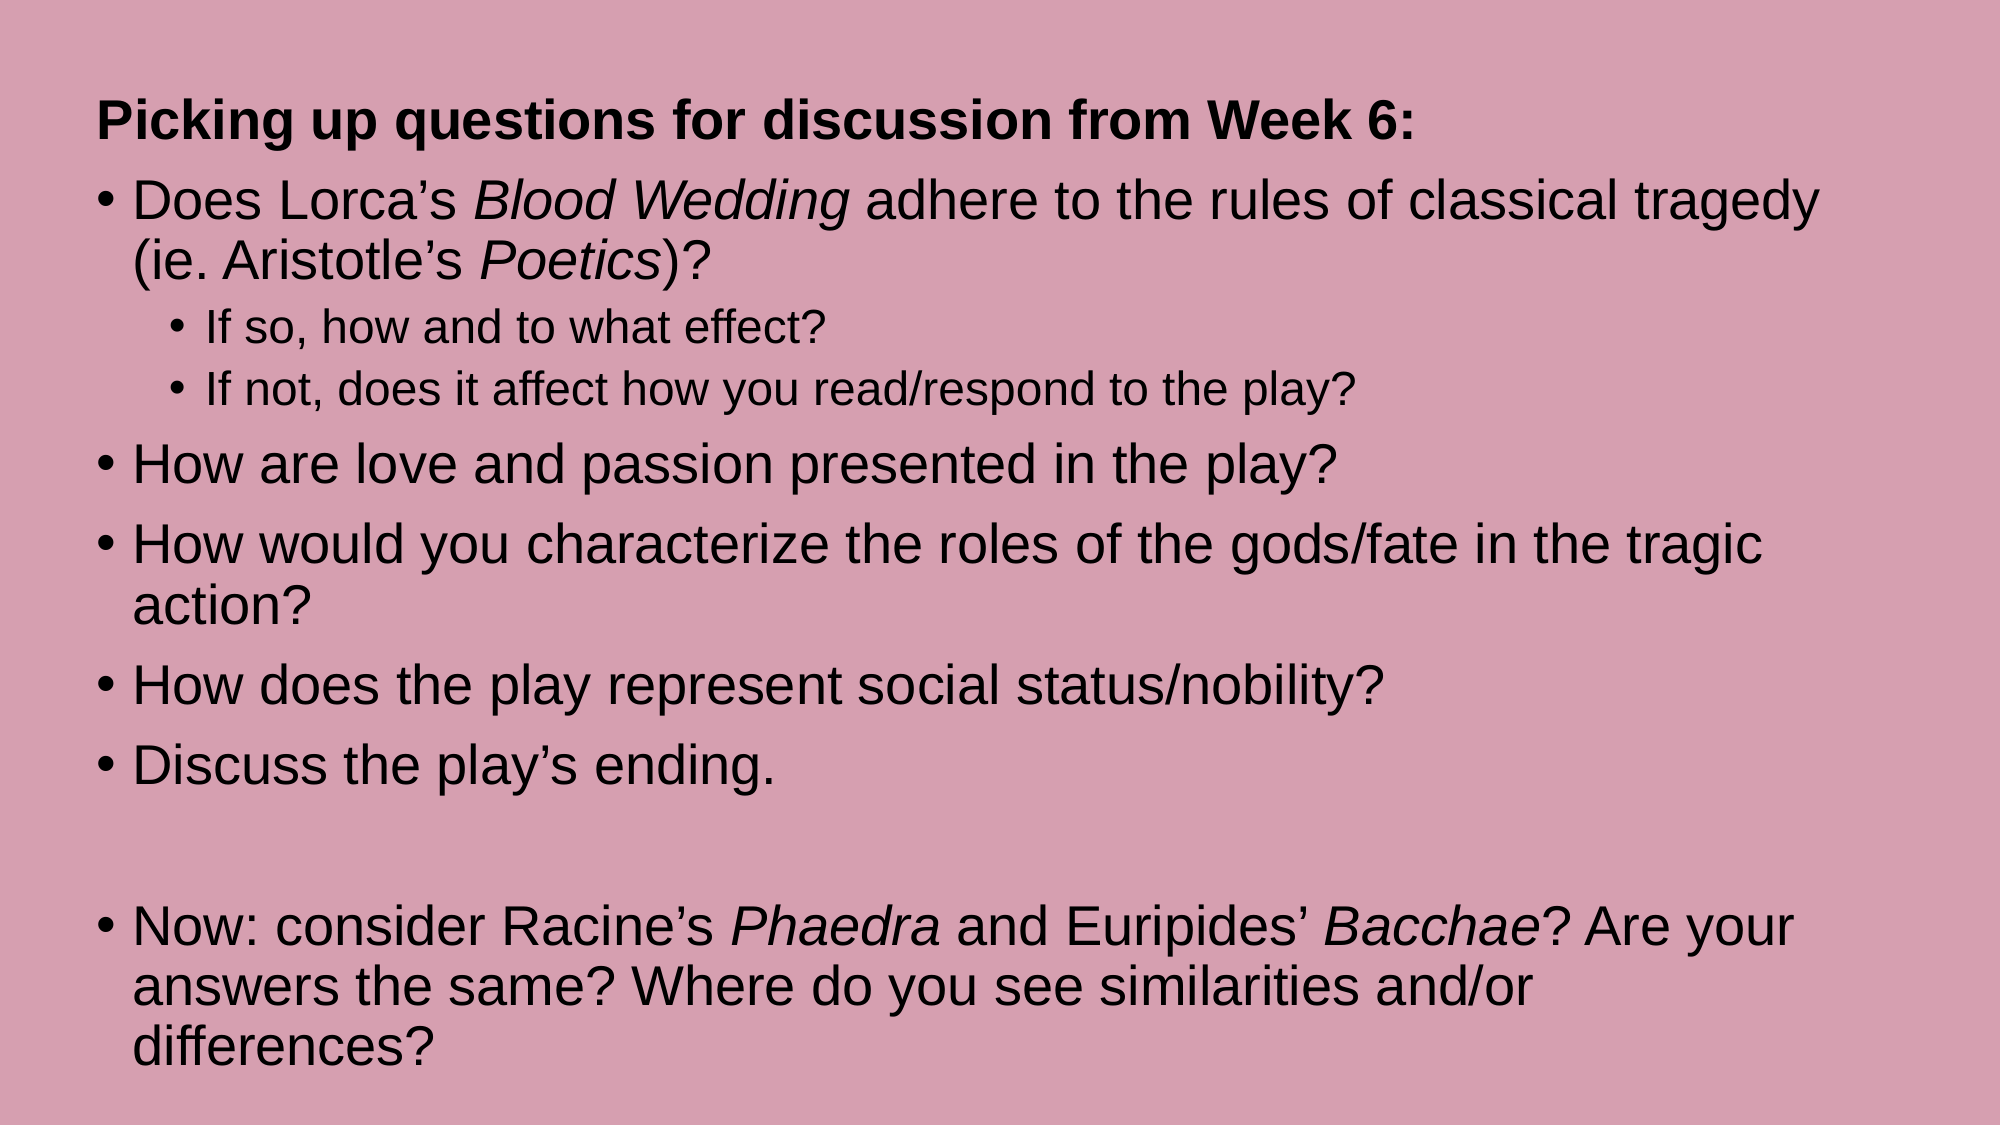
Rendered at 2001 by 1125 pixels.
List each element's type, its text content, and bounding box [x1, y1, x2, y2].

list Picking up questions for discussion from Week 6: Does Lorca’s Blood Wedding adhere to the rules of classical tragedy (ie. Aristotle’s Poetics)? If so, how and to what effect? If not, does it affect how you read/respond to the play? How are love and passion presented in the play? How would you characterize the roles of the gods/fate in the tragic action? How does the play represent social status/nobility? Discuss the play’s ending. Now: consider Racine’s Phaedra and Euripides’ Bacchae? Are your answers the same? Where do you see similarities and/or differences? [81, 83, 1863, 1093]
